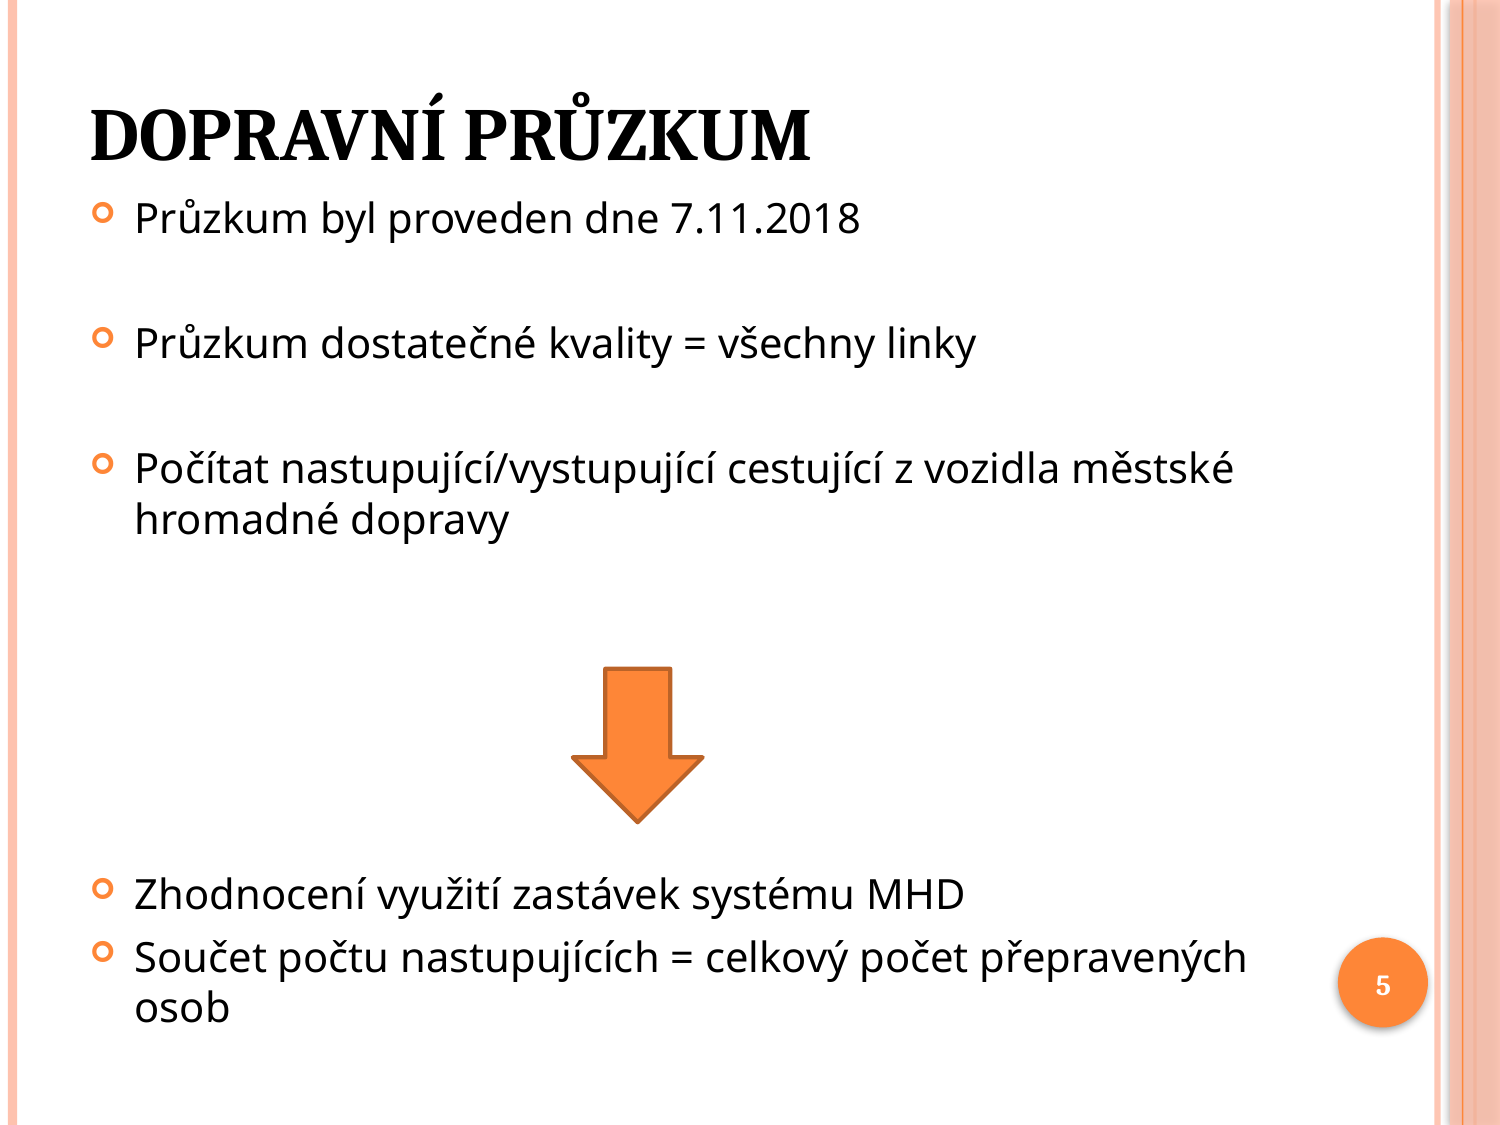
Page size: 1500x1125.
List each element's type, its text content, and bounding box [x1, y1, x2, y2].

text_box [570, 666, 705, 825]
list Průzkum byl proveden dne 7.11.2018 Průzkum dostatečné kvality = všechny linky Počítat nastupující/vystupující cestující z vozidla městské hromadné dopravy Zhodnocení využití zastávek systému MHD Součet počtu nastupujících = celkový počet přepravených osob [75, 184, 1300, 1062]
title Dopravní průzkum [75, 0, 1300, 183]
slide_number 5 [1333, 940, 1434, 1027]
